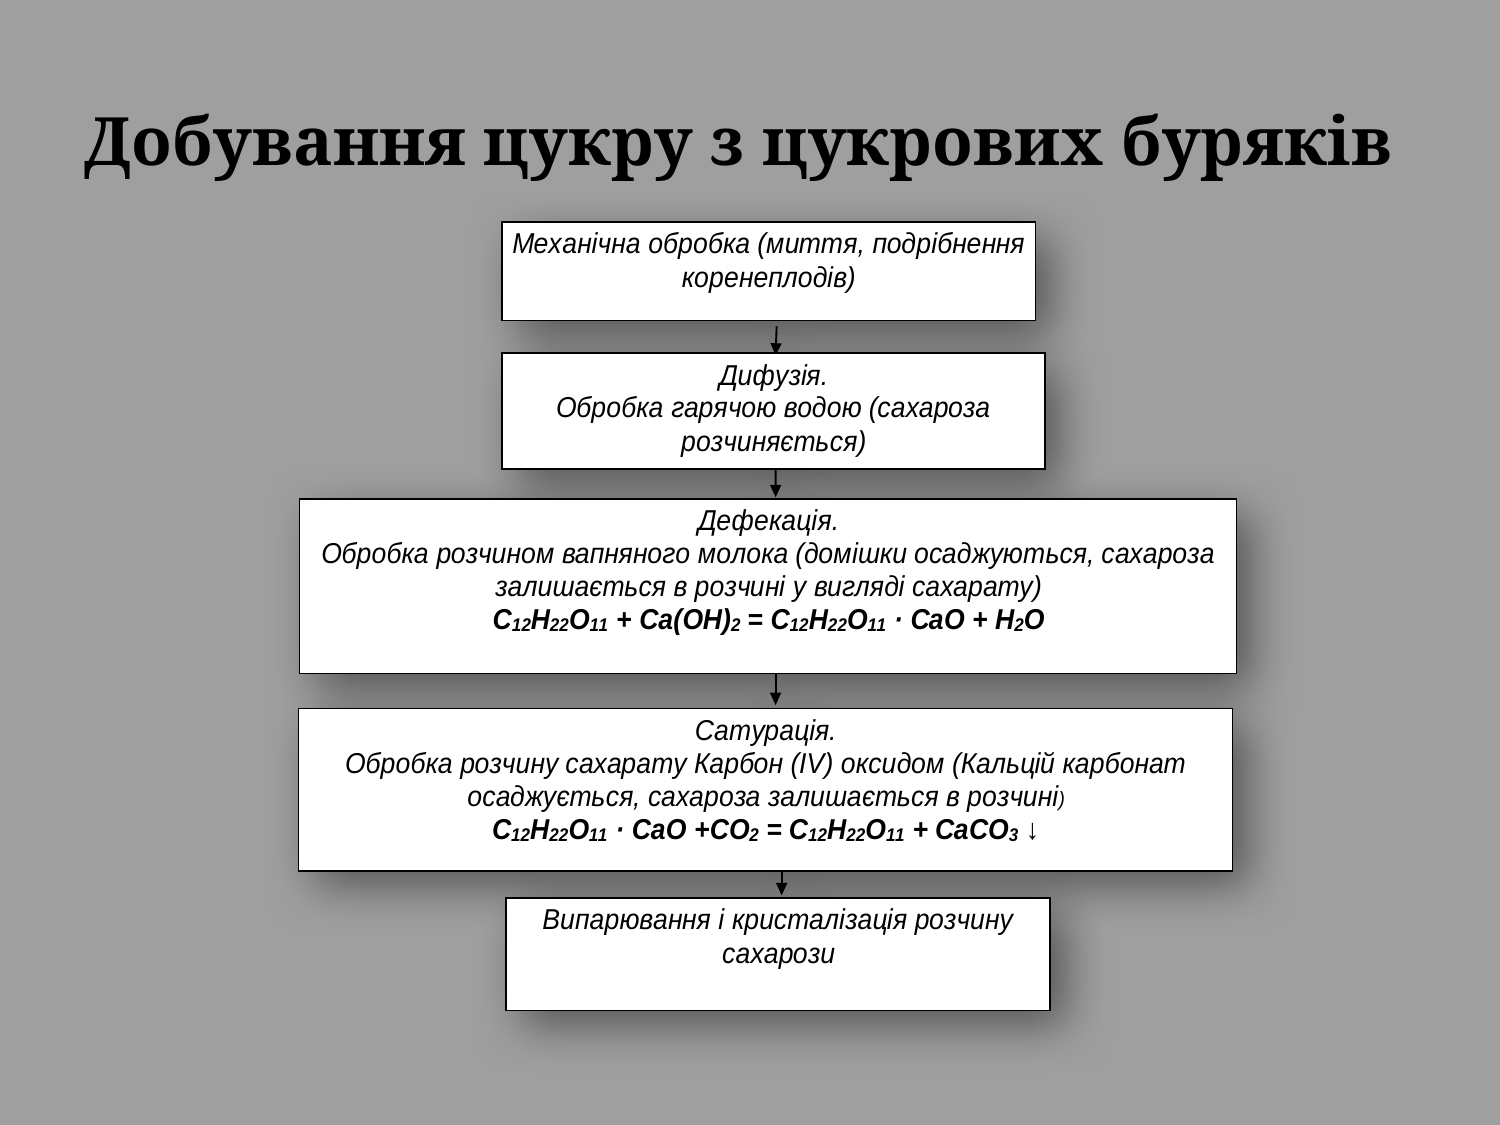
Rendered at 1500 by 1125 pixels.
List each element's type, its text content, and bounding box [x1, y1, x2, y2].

title Добування цукру з цукрових буряків [53, 45, 1425, 233]
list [296, 219, 1270, 1083]
